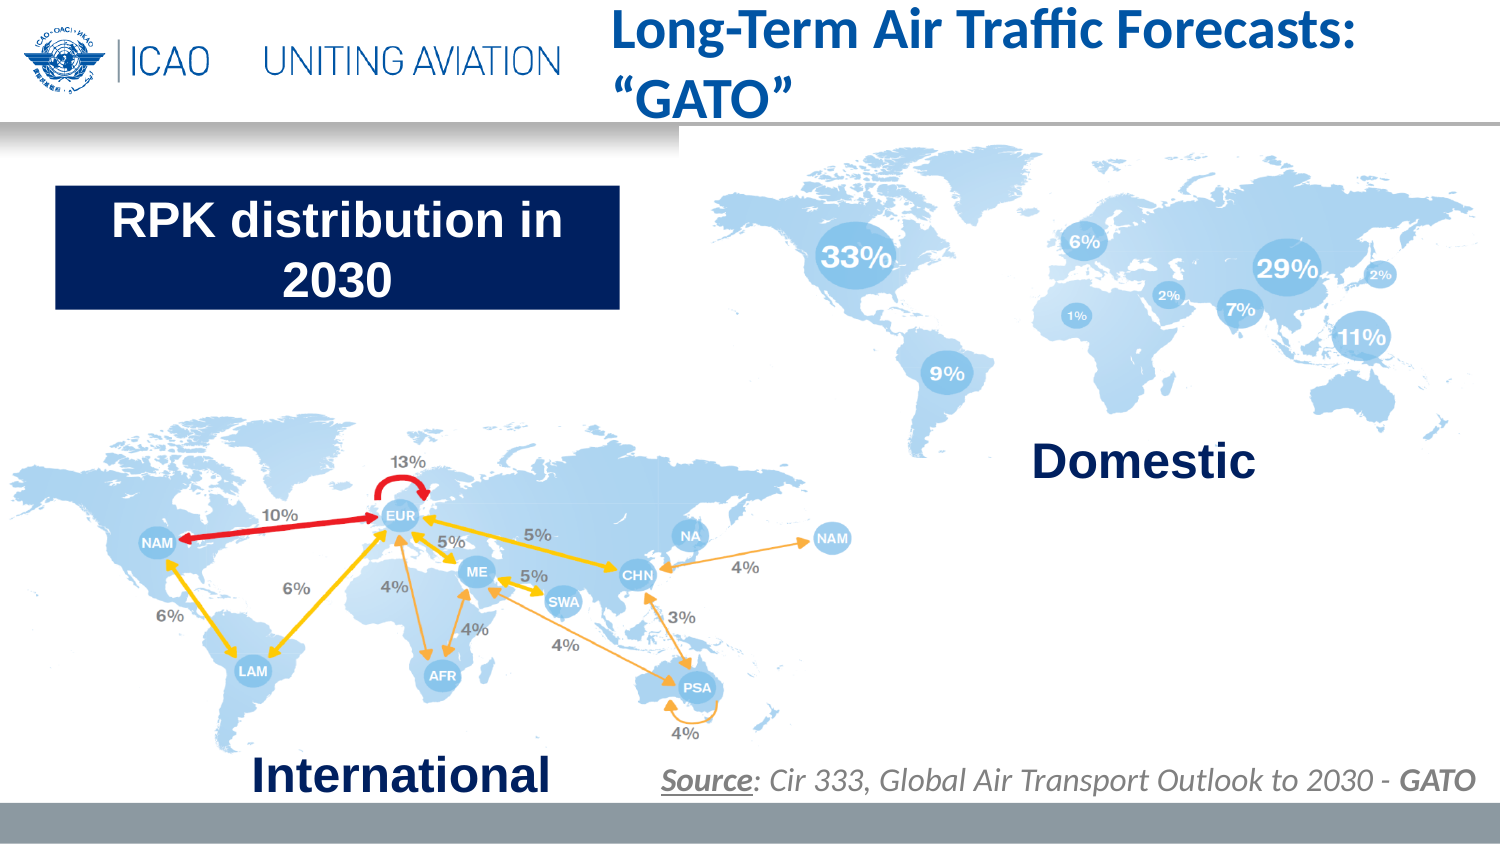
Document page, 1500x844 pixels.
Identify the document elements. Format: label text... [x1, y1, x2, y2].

text_box Domestic [898, 468, 1491, 511]
text_box Source: Cir 333, Global Air Transport Outlook to 2030 - GATO [142, 755, 1493, 801]
picture [0, 0, 1500, 757]
text_box RPK distribution in 2030 [55, 185, 620, 310]
text_box Long-Term Air Traffic Forecasts: “GATO” [596, 0, 1500, 127]
text_box International [55, 766, 748, 780]
